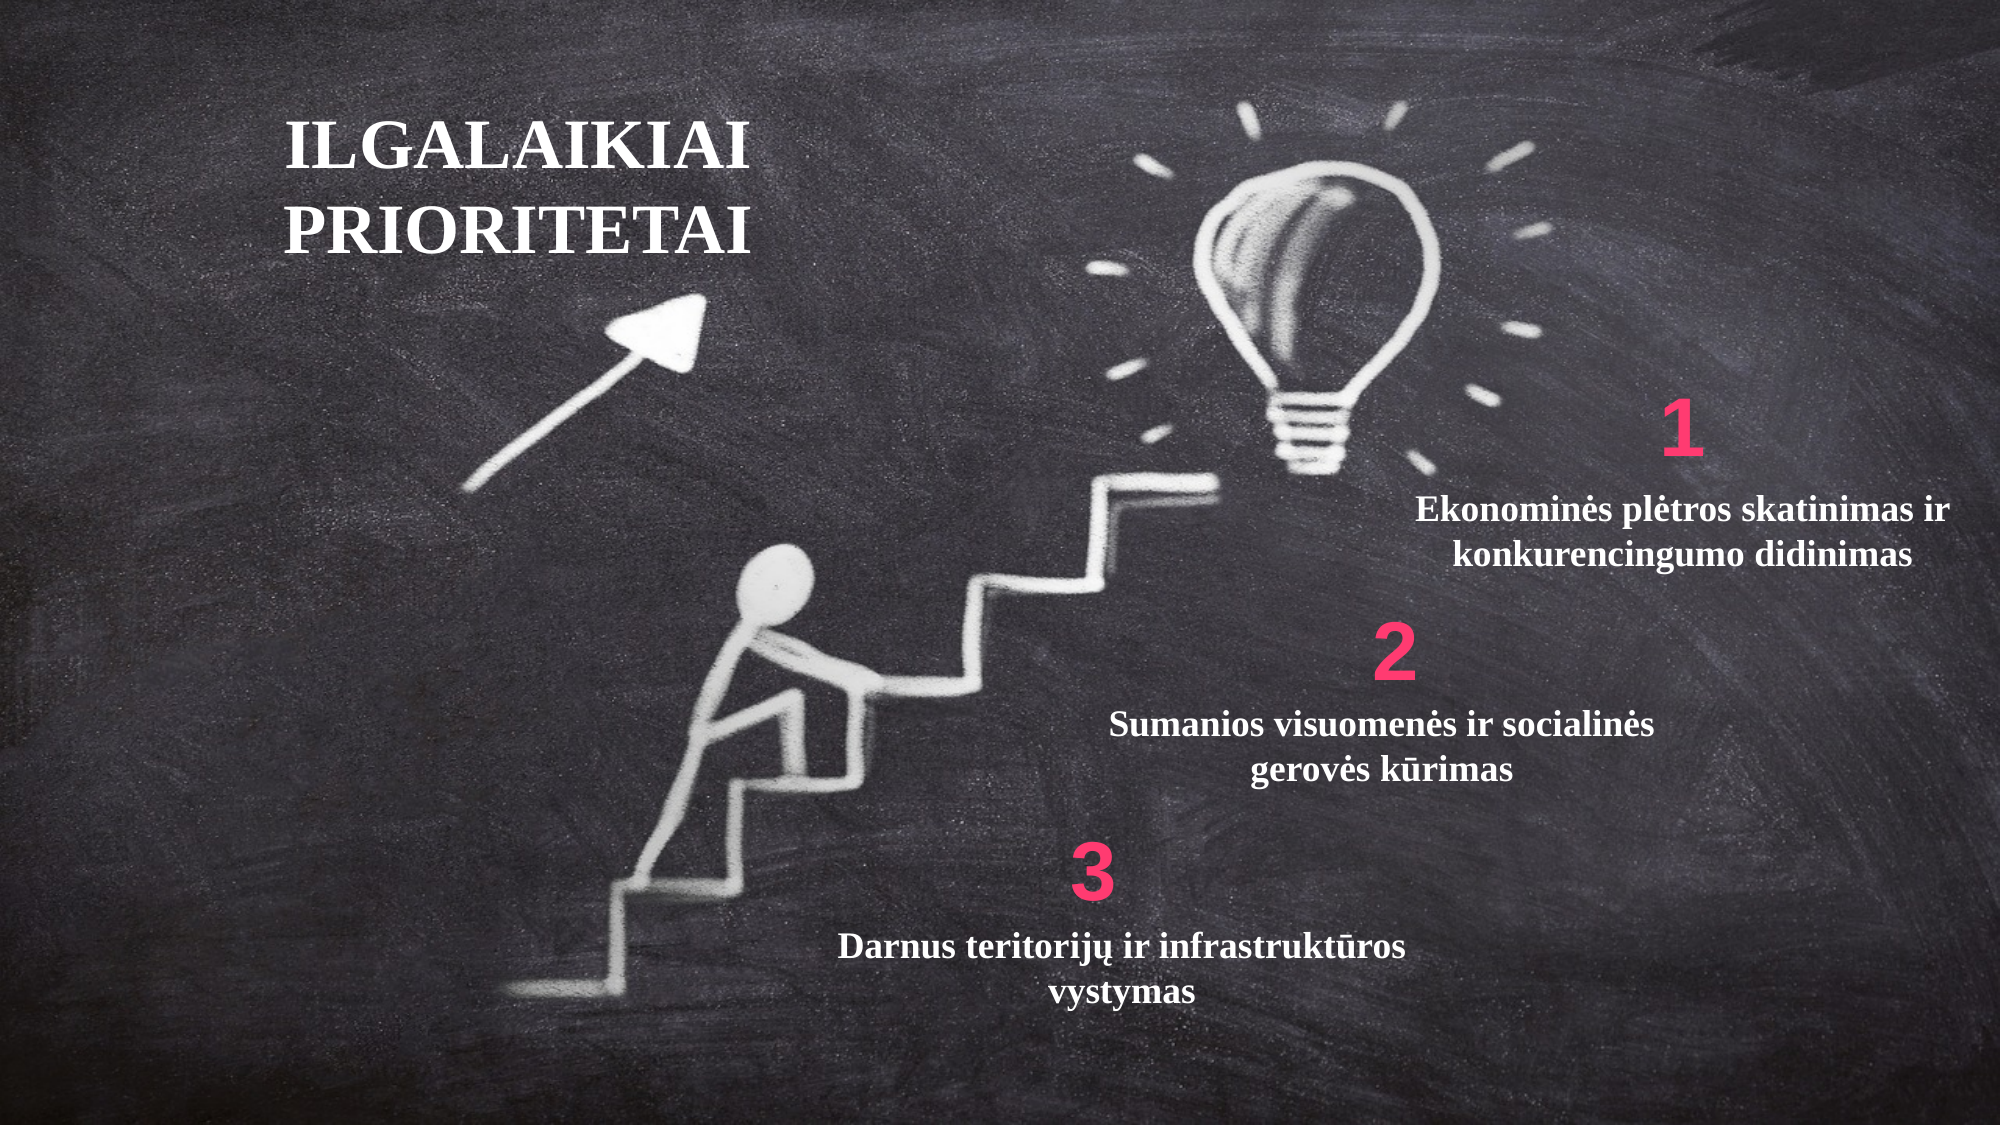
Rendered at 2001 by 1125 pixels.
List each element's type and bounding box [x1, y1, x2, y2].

list [0, 0, 2000, 1125]
